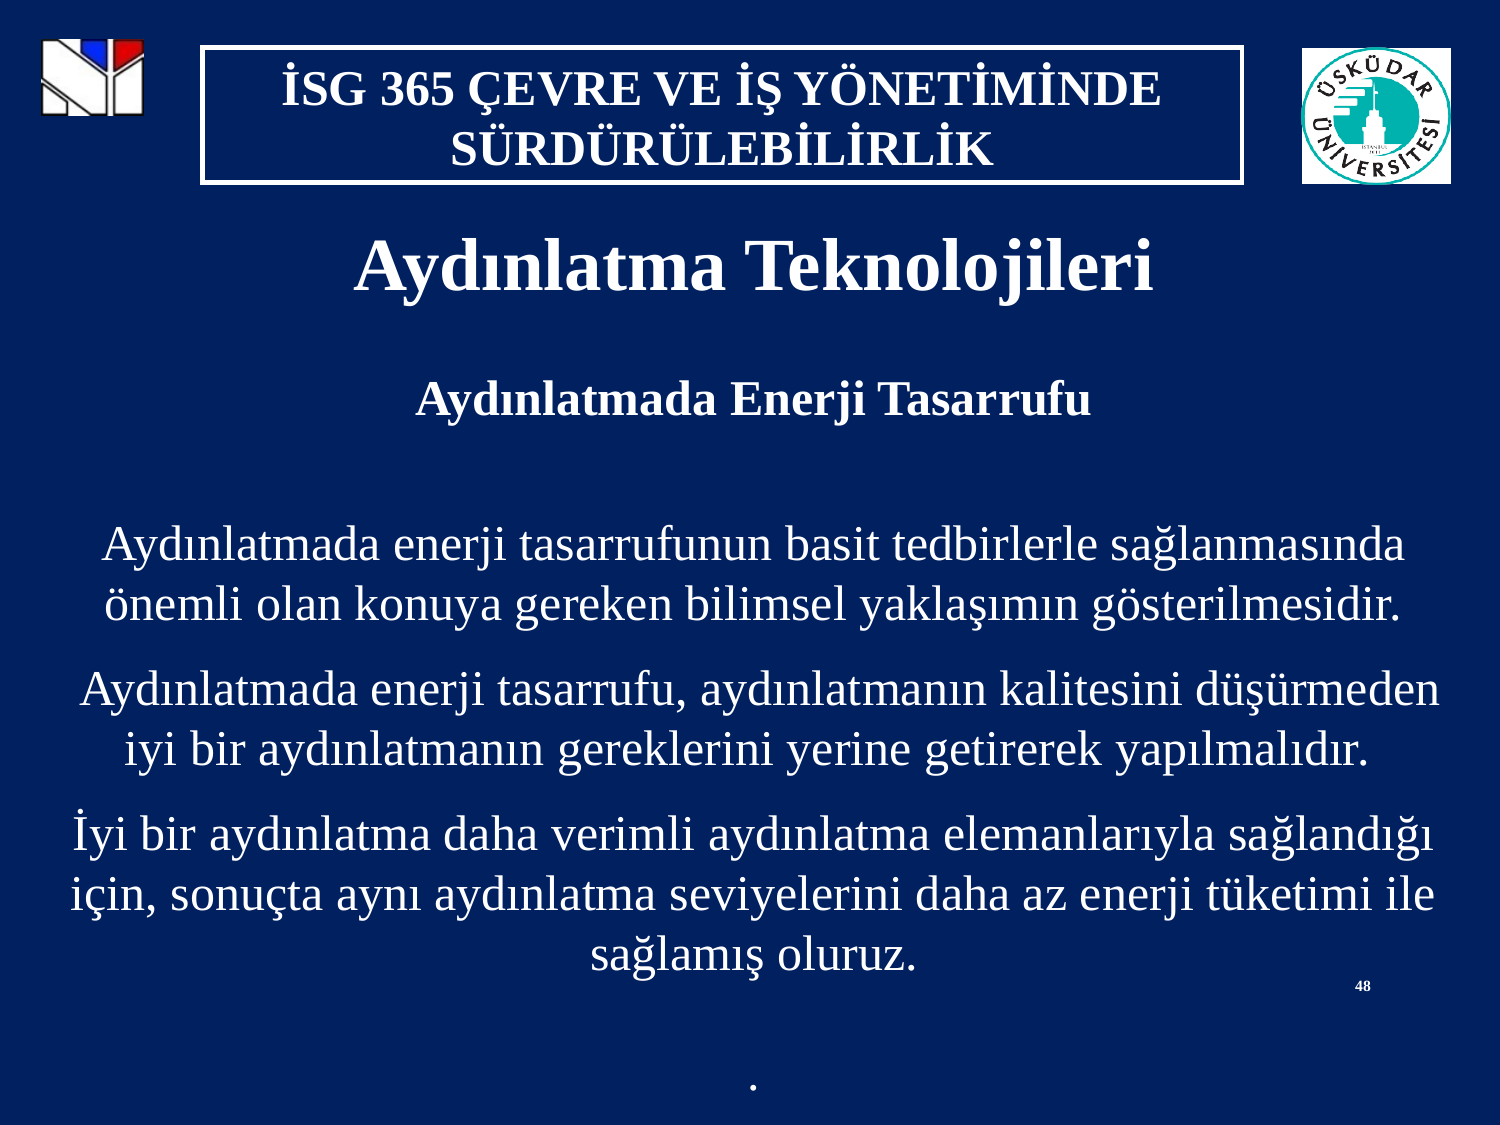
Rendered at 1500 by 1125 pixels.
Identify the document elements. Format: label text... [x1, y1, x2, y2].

picture [41, 39, 144, 116]
text_box Aydınlatma Teknolojileri Aydınlatmada Enerji Tasarrufu Aydınlatmada enerji tasarrufunun basit tedbirlerle sağlanmasında önemli olan konuya gereken bilimsel yaklaşımın gösterilmesidir. Aydınlatmada enerji tasarrufu, aydınlatmanın kalitesini düşürmeden iyi bir aydınlatmanın gereklerini yerine getirerek yapılmalıdır. İyi bir aydınlatma daha verimli aydınlatma elemanlarıyla sağlandığı için, sonuçta aynı aydınlatma seviyelerini daha az enerji tüketimi ile sağlamış oluruz. . [45, 208, 1463, 1108]
picture [1301, 47, 1451, 185]
